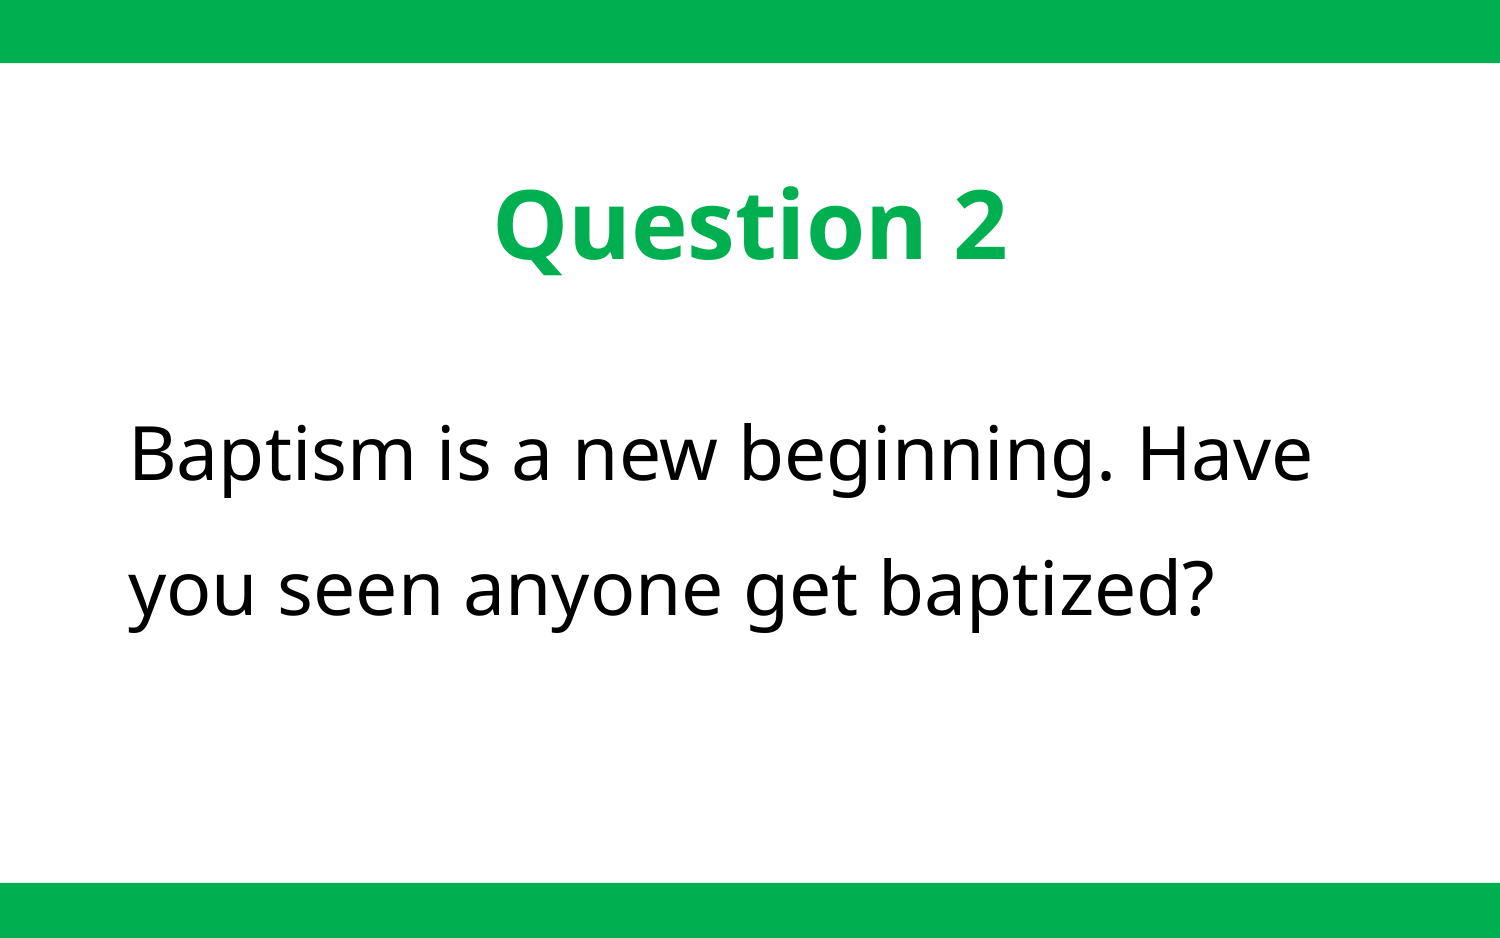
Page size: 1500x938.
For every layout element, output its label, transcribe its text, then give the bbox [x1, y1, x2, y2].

text_box [0, 882, 1500, 938]
title Question 2 [0, 146, 1500, 310]
text_box [0, 0, 1500, 64]
list Baptism is a new beginning. Have you seen anyone get baptized? [113, 352, 1387, 700]
